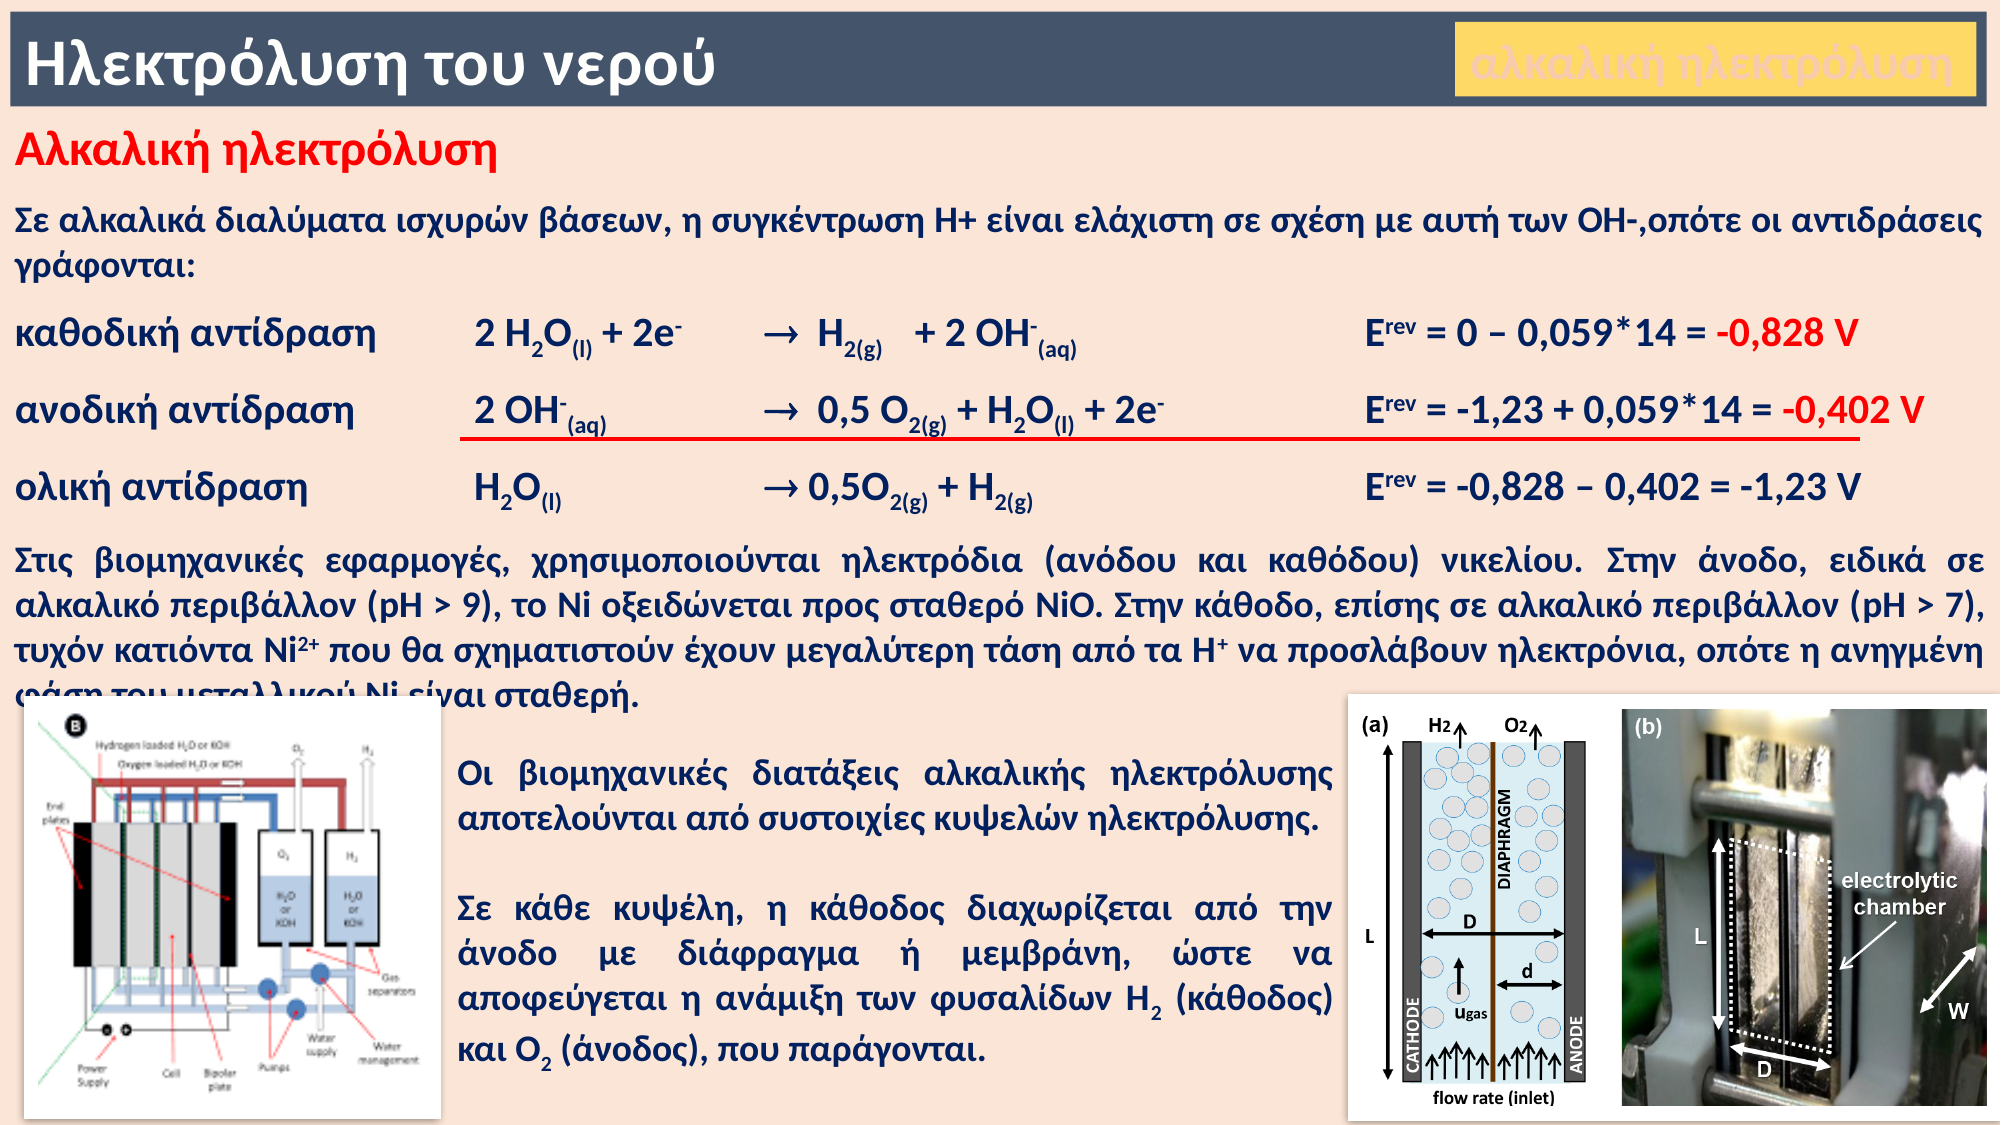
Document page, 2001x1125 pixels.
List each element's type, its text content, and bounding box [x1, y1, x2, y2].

picture [38, 710, 427, 1105]
text_box αλκαλική ηλεκτρόλυση [1455, 21, 1977, 97]
text_box Ηλεκτρόλυση του νερού [10, 11, 1987, 107]
text_box Οι βιομηχανικές διατάξεις αλκαλικής ηλεκτρόλυσης αποτελούνται από συστοιχίες κυψελών ηλεκτρόλυσης. Σε κάθε κυψέλη, η κάθοδος διαχωρίζεται από την άνοδο με διάφραγμα ή μεμβράνη, ώστε να αποφεύγεται η ανάμιξη των φυσαλίδων Η2 (κάθοδος) και Ο2 (άνοδος), που παράγονται. [445, 740, 1342, 1083]
text_box Αλκαλική ηλεκτρόλυση Σε αλκαλικά διαλύματα ισχυρών βάσεων, η συγκέντρωση Η+ είναι ελάχιστη σε σχέση με αυτή των ΟΗ-,οπότε οι αντιδράσεις γράφονται: καθοδική αντίδραση 2 H2O(l) + 2e-  H2(g) + 2 ΟΗ-(aq) Εrev = 0 – 0,059*14 = -0,828 V ανοδική αντίδραση 2 ΟΗ-(aq)  0,5 Ο2(g) + H2O(l) + 2e- Εrev = -1,23 + 0,059*14 = -0,402 V ολική αντίδραση H2O(l)  0,5Ο2(g) + H2(g) Εrev = -0,828 – 0,402 = -1,23 V Στις βιομηχανικές εφαρμογές, χρησιμοποιούνται ηλεκτρόδια (ανόδου και καθόδου) νικελίου. Στην άνοδο, ειδικά σε αλκαλικό περιβάλλον (pH > 9), το Ni οξειδώνεται προς σταθερό NiO. Στην κάθοδο, επίσης σε αλκαλικό περιβάλλον (pH > 7), τυχόν κατιόντα Ni2+ που θα σχηματιστούν έχουν μεγαλύτερη τάση από τα Η+ να προσλάβουν ηλεκτρόνια, οπότε η ανηγμένη φάση του μεταλλικού Ni είναι σταθερή. [0, 107, 2000, 723]
picture [1362, 708, 1987, 1107]
